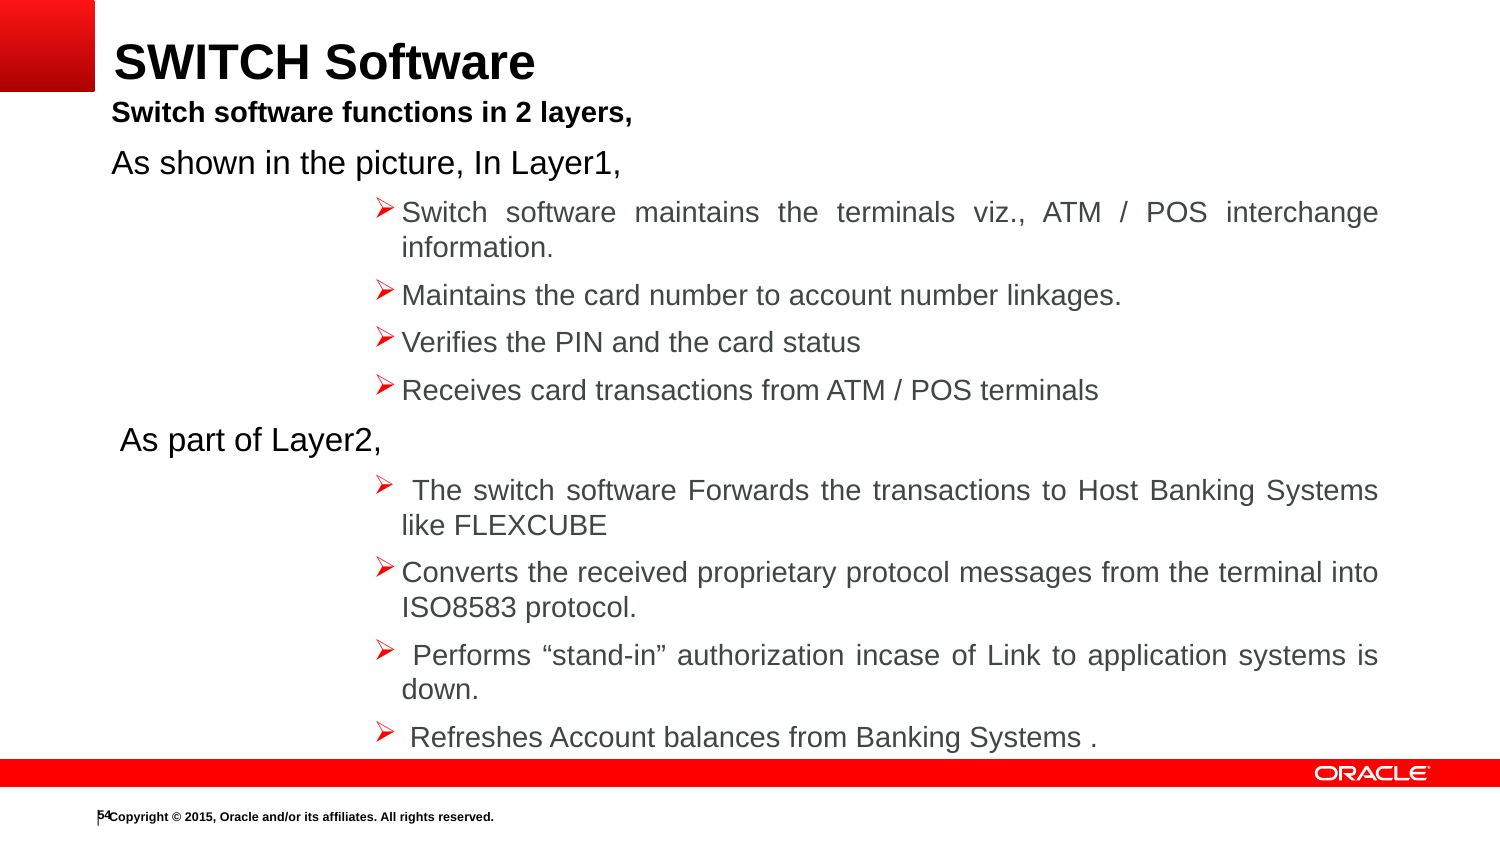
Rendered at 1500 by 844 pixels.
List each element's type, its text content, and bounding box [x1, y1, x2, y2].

title SWITCH Software [114, 35, 1390, 93]
picture [0, 759, 1500, 787]
list Switch software functions in 2 layers, As shown in the picture, In Layer1, Switch software maintains the terminals viz., ATM / POS interchange information. Maintains the card number to account number linkages. Verifies the PIN and the card status Receives card transactions from ATM / POS terminals As part of Layer2, The switch software Forwards the transactions to Host Banking Systems like FLEXCUBE Converts the received proprietary protocol messages from the terminal into ISO8583 protocol. Performs “stand-in” authorization incase of Link to application systems is down. Refreshes Account balances from Banking Systems . [101, 93, 1381, 732]
